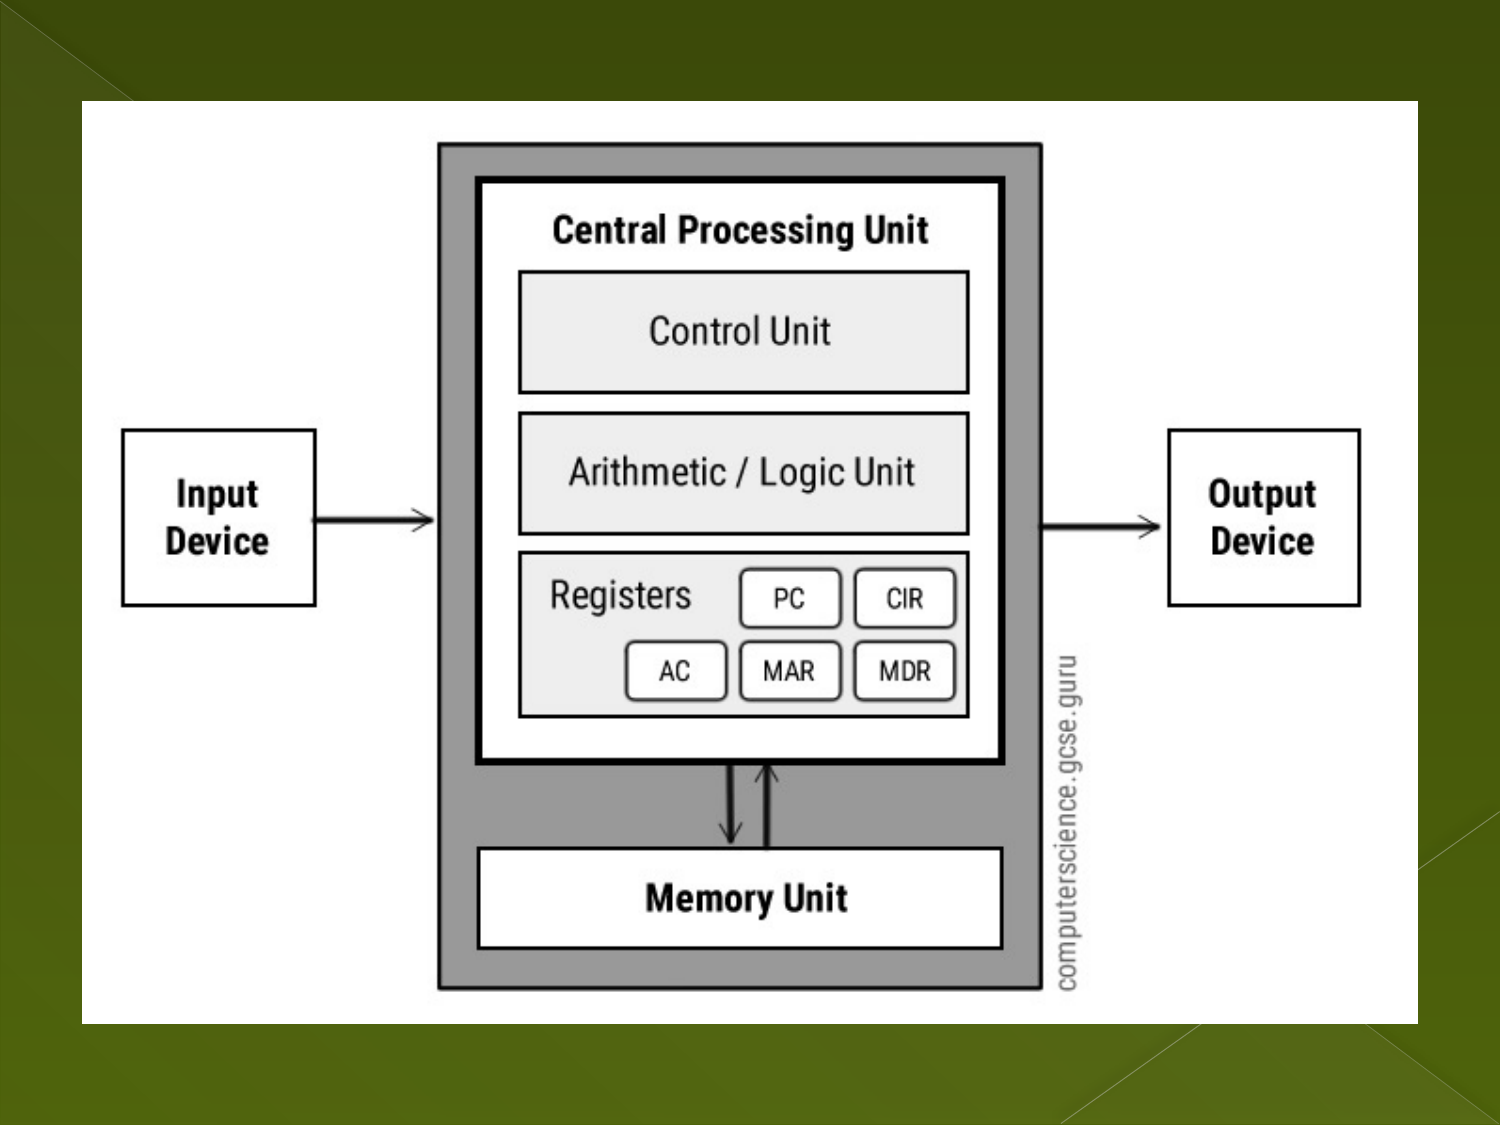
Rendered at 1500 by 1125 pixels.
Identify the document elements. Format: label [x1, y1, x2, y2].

list [82, 101, 1418, 1024]
